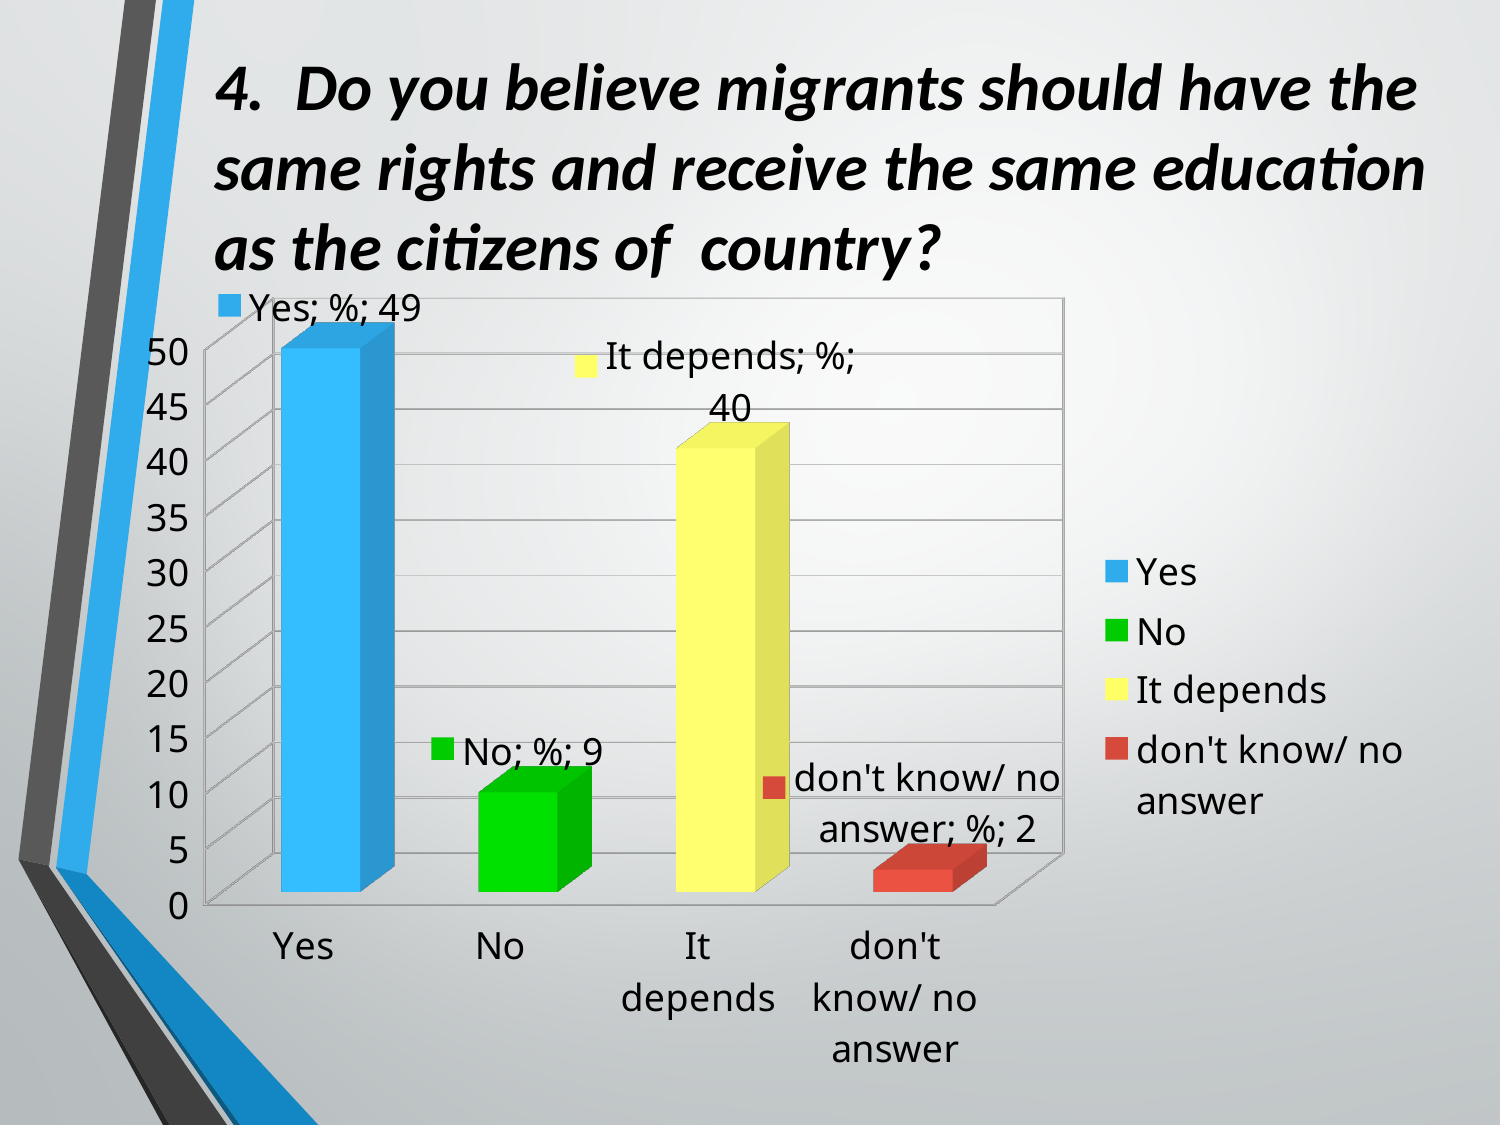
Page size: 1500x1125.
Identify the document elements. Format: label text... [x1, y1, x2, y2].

text_box 4. Do you believe migrants should have the same rights and receive the same education as the citizens of country? [199, 36, 1454, 292]
chart [116, 280, 1430, 1090]
